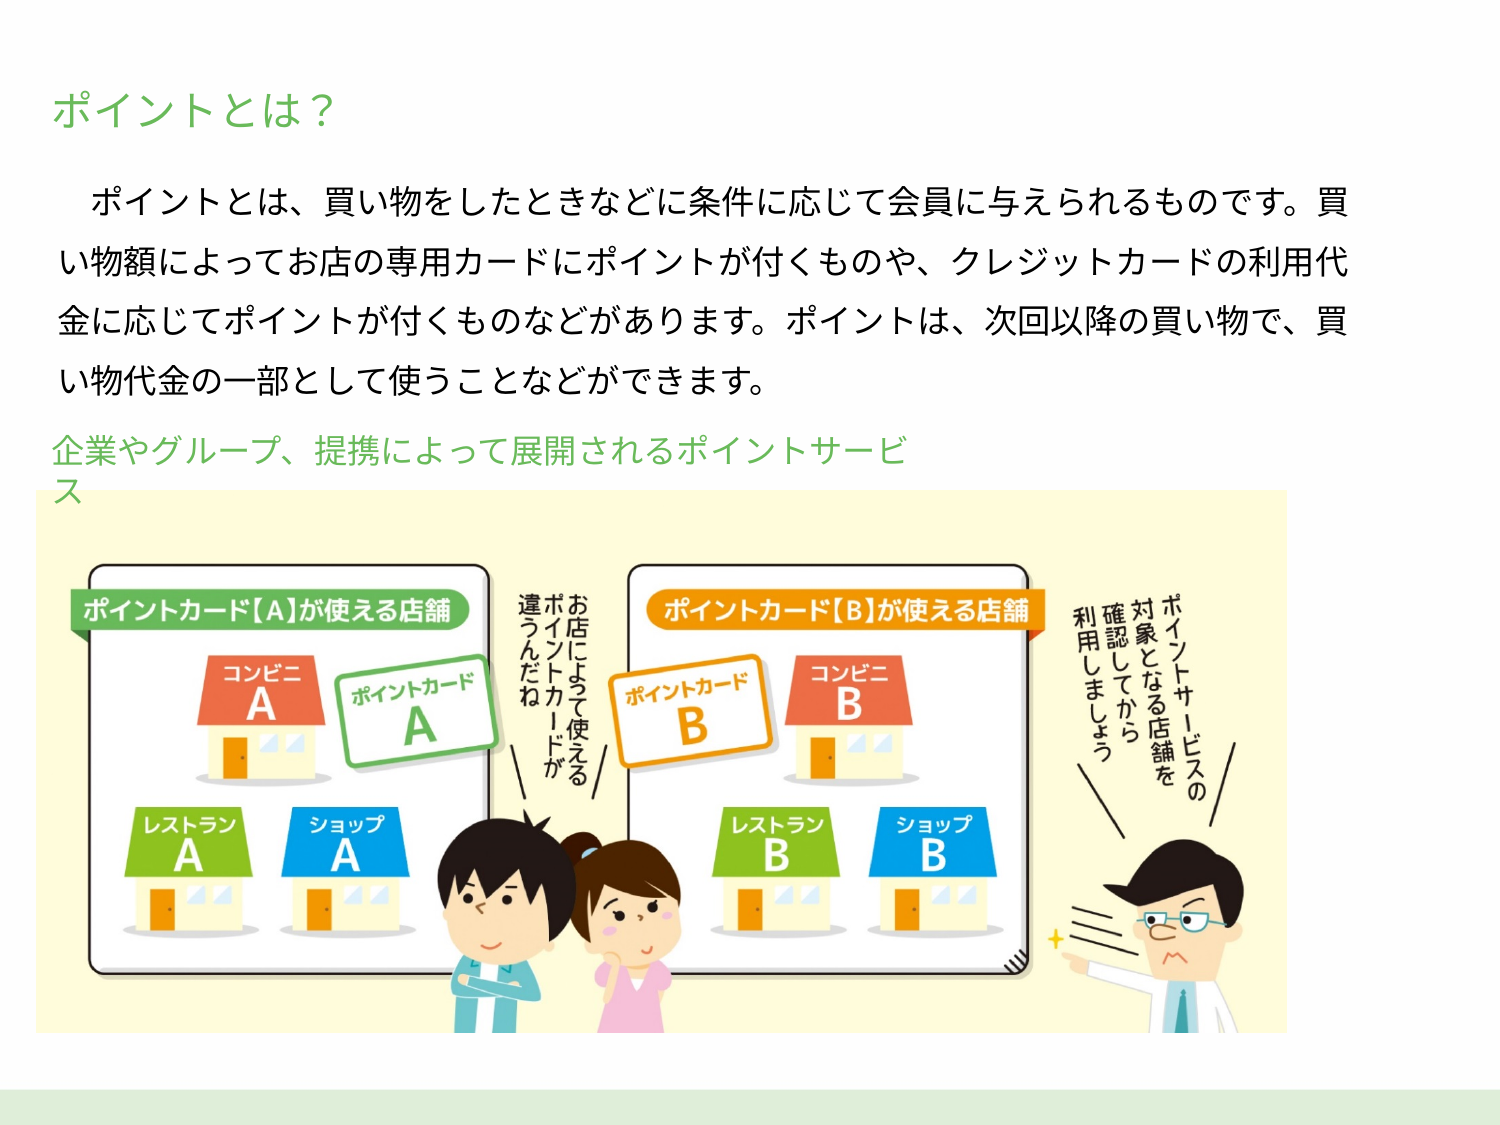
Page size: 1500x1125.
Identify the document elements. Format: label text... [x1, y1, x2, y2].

text_box ポイントとは？ [36, 77, 750, 143]
text_box 企業やグループ、提携によって展開されるポイントサービス [36, 422, 935, 490]
text_box ポイントとは、買い物をしたときなどに条件に応じて会員に与えられるものです。買い物額によってお店の専用カードにポイントが付くものや、クレジットカードの利用代金に応じてポイントが付くものなどがあります。ポイントは、次回以降の買い物で、買い物代金の一部として使うことなどができます。 [36, 153, 1389, 408]
picture [0, 0, 1500, 1125]
